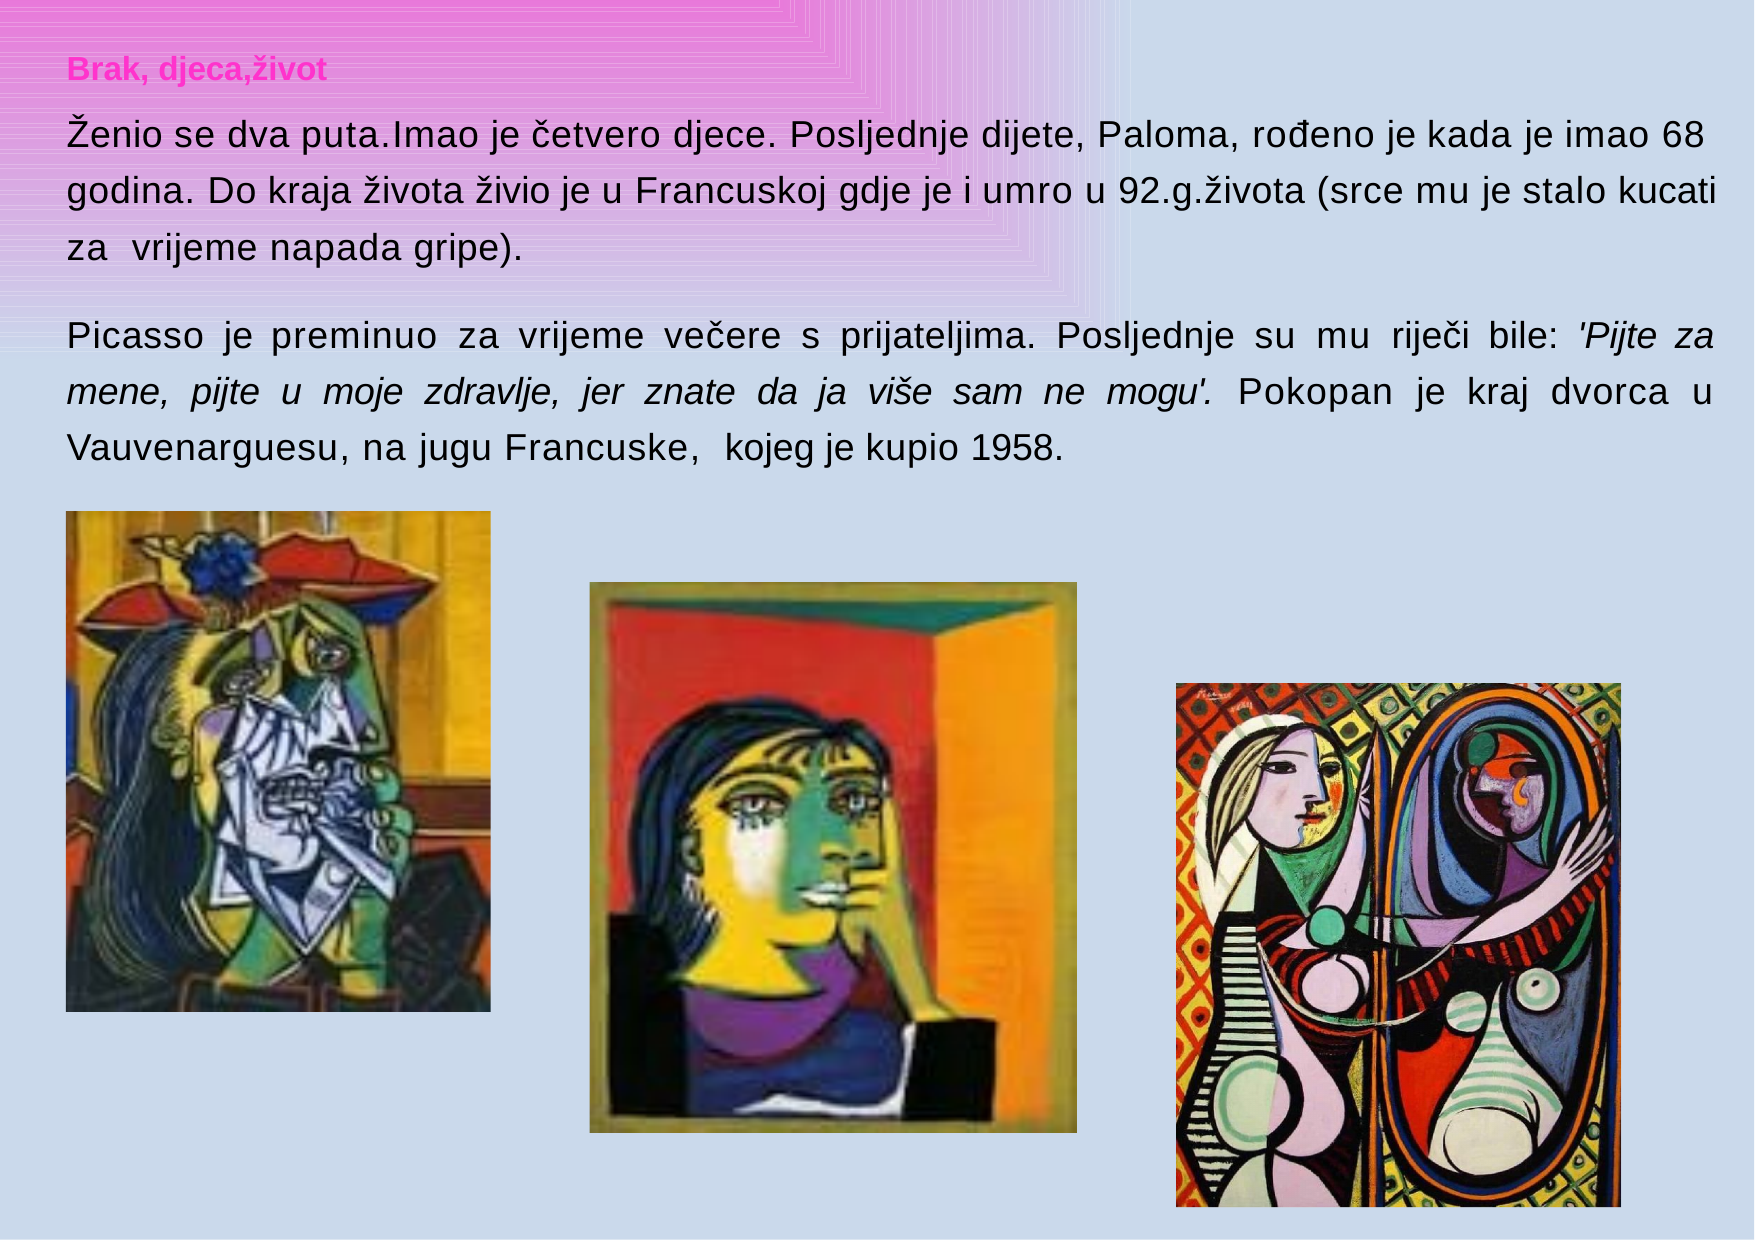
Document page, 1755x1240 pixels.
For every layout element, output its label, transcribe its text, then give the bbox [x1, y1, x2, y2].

text_box [1175, 682, 1622, 1208]
text_box [589, 582, 1077, 1133]
text_box [65, 511, 491, 1012]
text_box Brak, djeca,život Ženio se dva puta.Imao je četvero djece. Posljednje dijete, Paloma, rođeno je kada je imao 68 godina. Do kraja života živio je u Francuskoj gdje je i umro u 92.g.života (srce mu je stalo kucati za vrijeme napada gripe). [64, 44, 1740, 268]
text_box Picasso je preminuo za vrijeme večere s prijateljima. Posljednje su mu riječi bile: 'Pijte za mene, pijte u moje zdravlje, jer znate da ja više sam ne mogu'. Pokopan je kraj dvorca u Vauvenarguesu, na jugu Francuske, kojeg je kupio 1958. [64, 297, 1715, 469]
